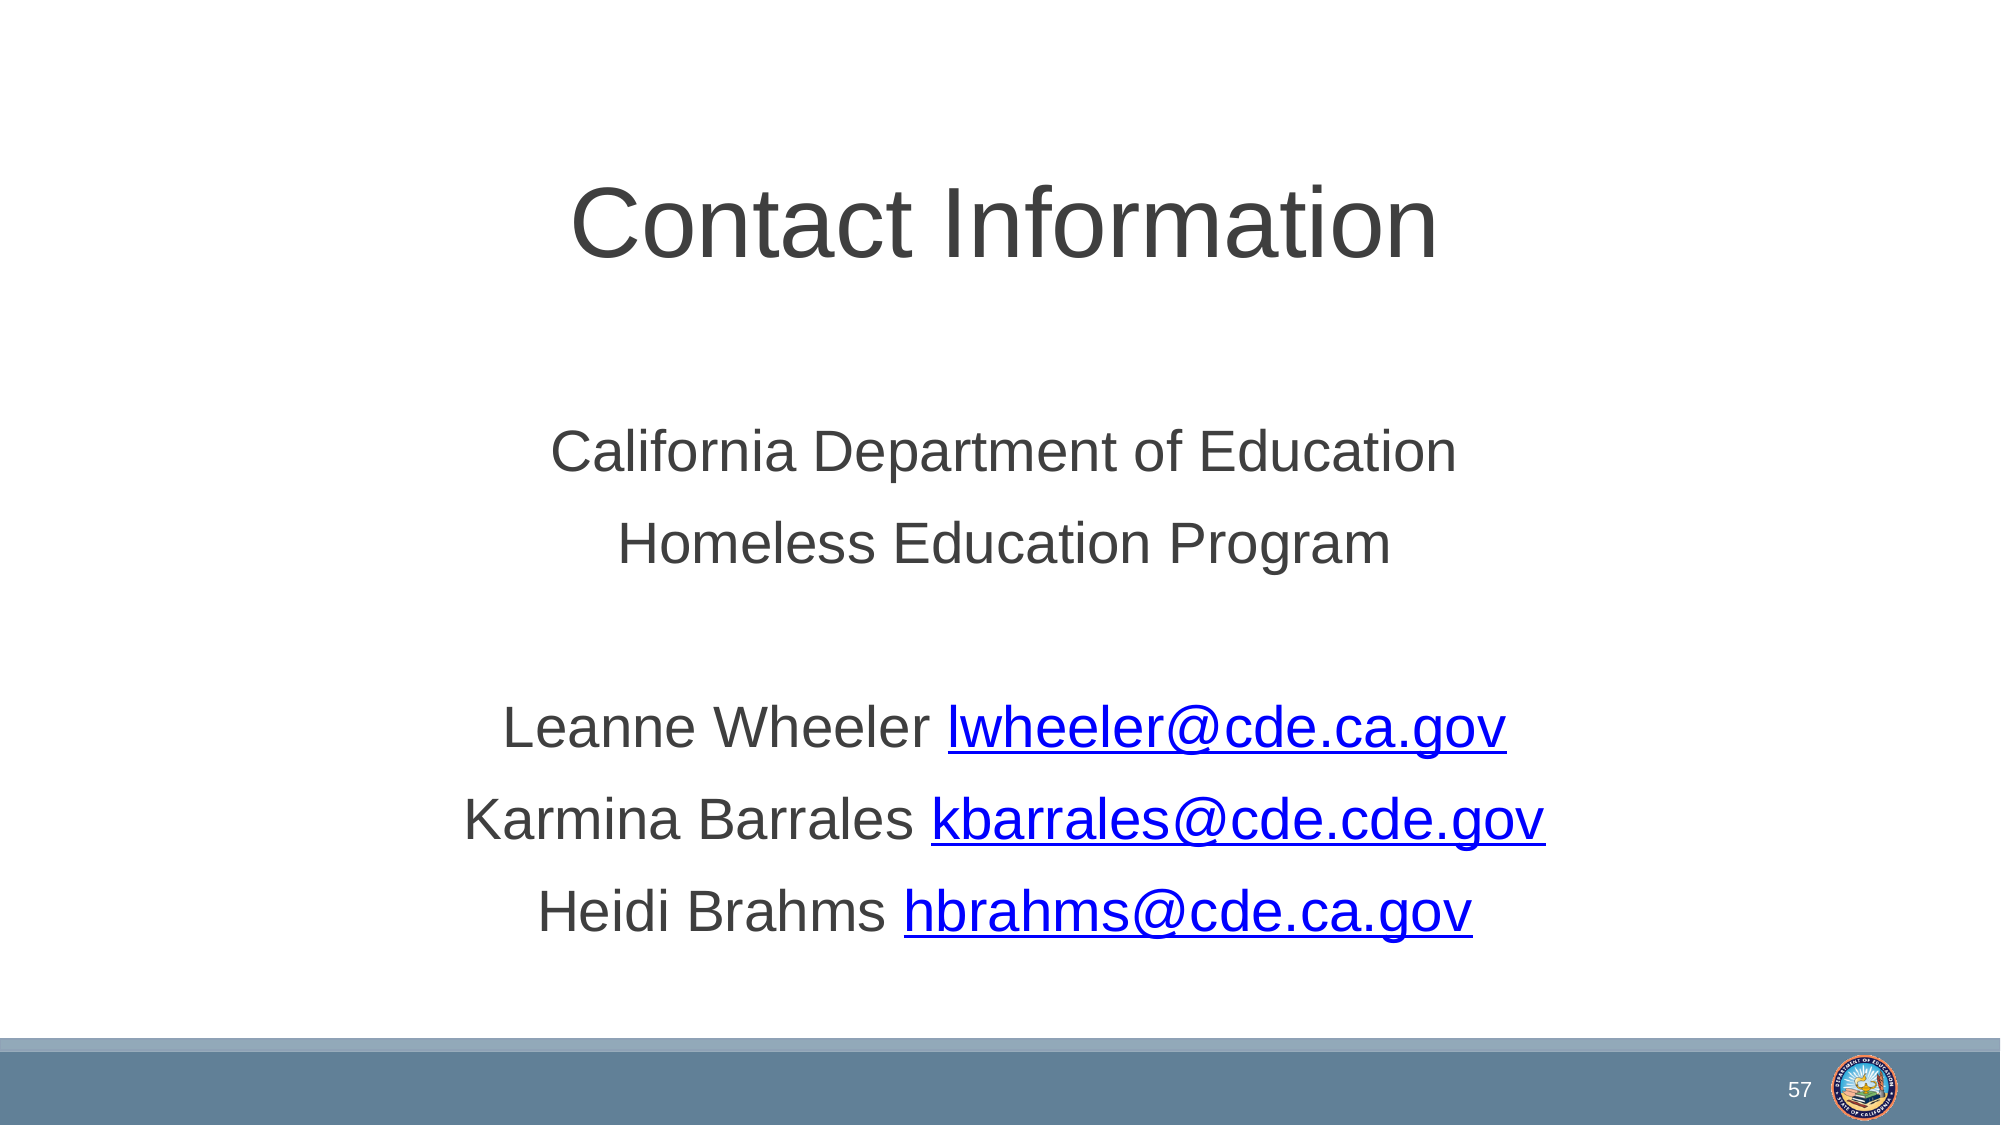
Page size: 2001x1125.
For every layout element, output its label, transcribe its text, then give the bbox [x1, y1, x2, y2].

list California Department of Education Homeless Education Program Leanne Wheeler lwheeler@cde.ca.gov Karmina Barrales kbarrales@cde.cde.gov Heidi Brahms hbrahms@cde.ca.gov [180, 413, 1830, 1018]
picture [1831, 1055, 1899, 1122]
slide_number 57 [1611, 1059, 1827, 1119]
title Contact Information [180, 47, 1830, 285]
